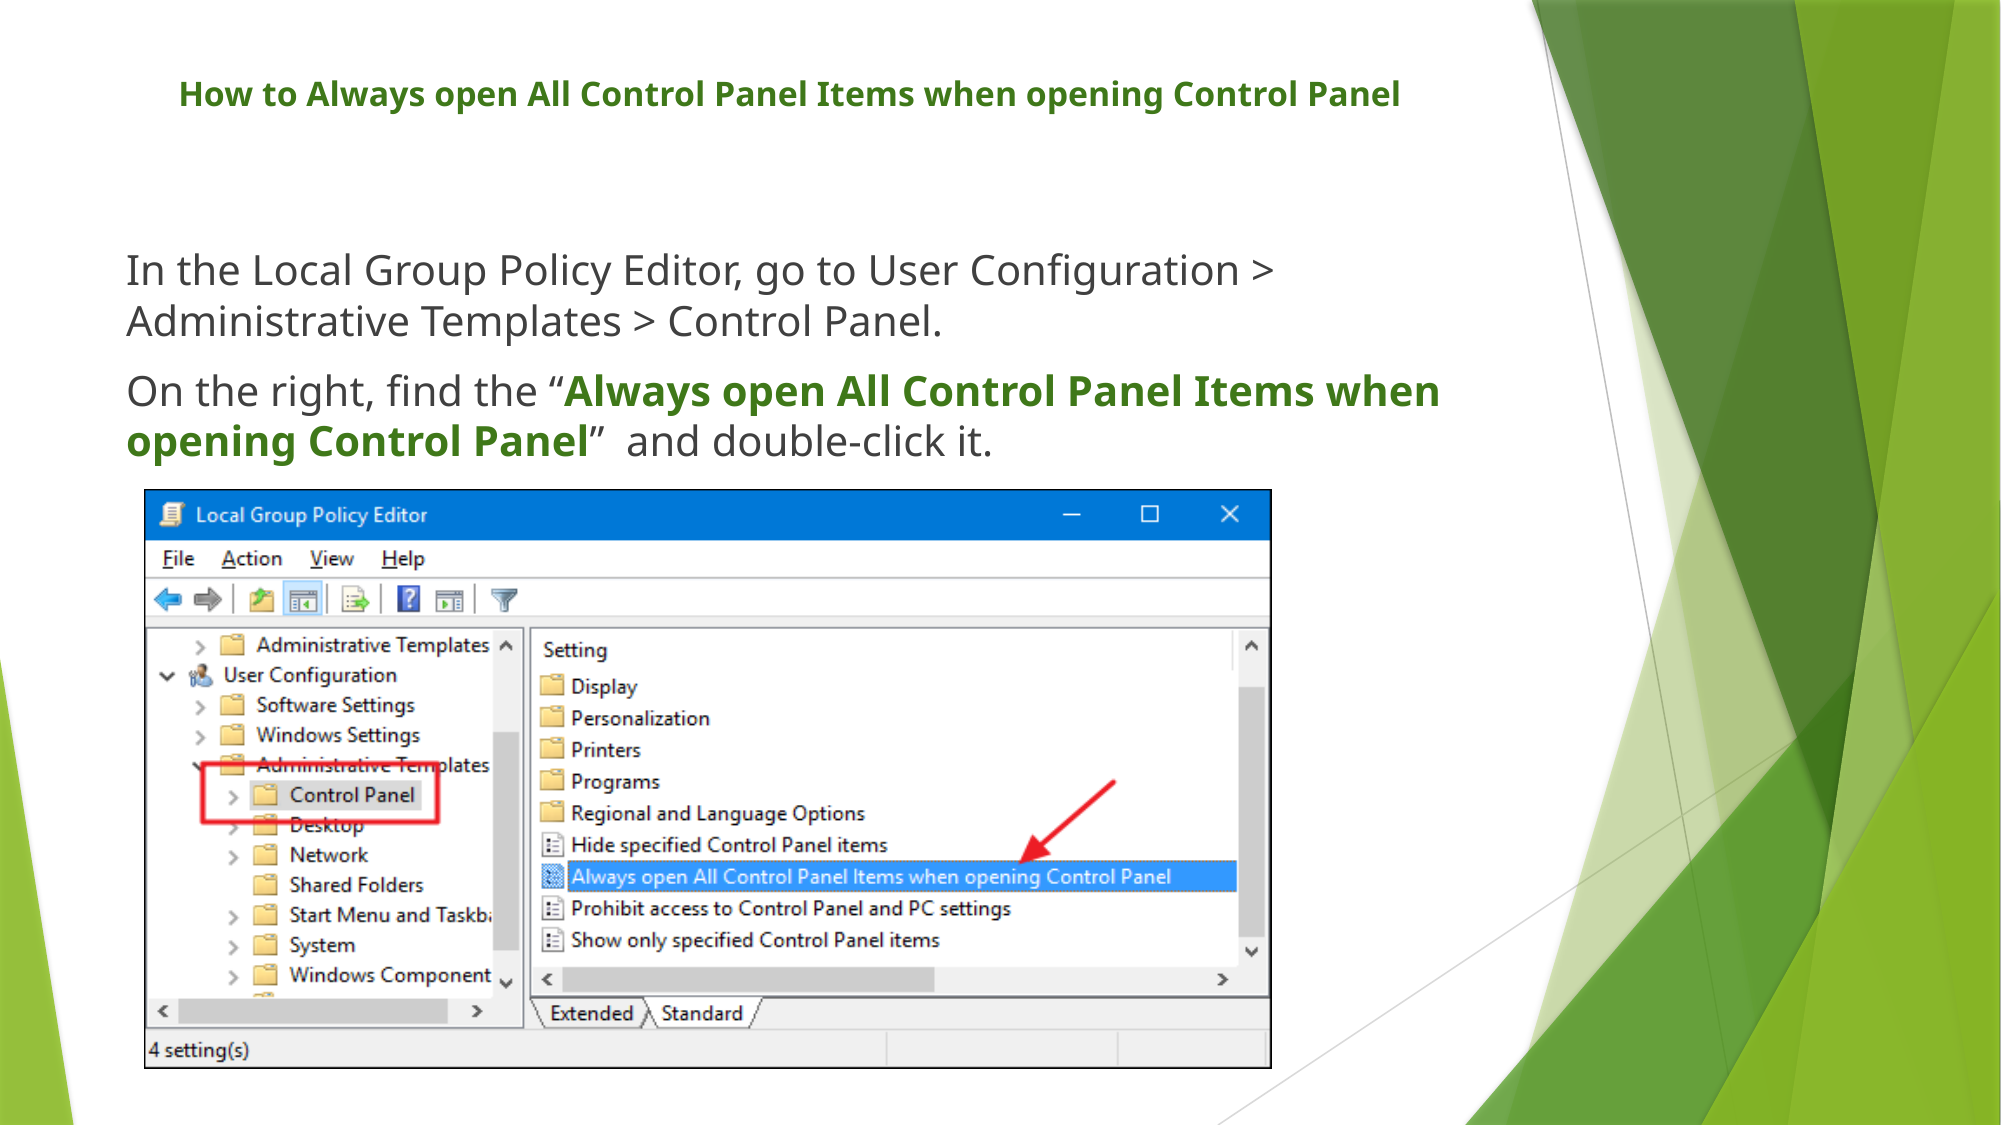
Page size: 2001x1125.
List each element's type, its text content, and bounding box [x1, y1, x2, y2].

picture [143, 488, 1273, 1070]
list In the Local Group Policy Editor, go to User Configuration > Administrative Templates > Control Panel. On the right, find the “Always open All Control Panel Items when opening Control Panel” and double-click it. [111, 236, 1522, 992]
title How to Always open All Control Panel Items when opening Control Panel [0, 65, 1602, 174]
